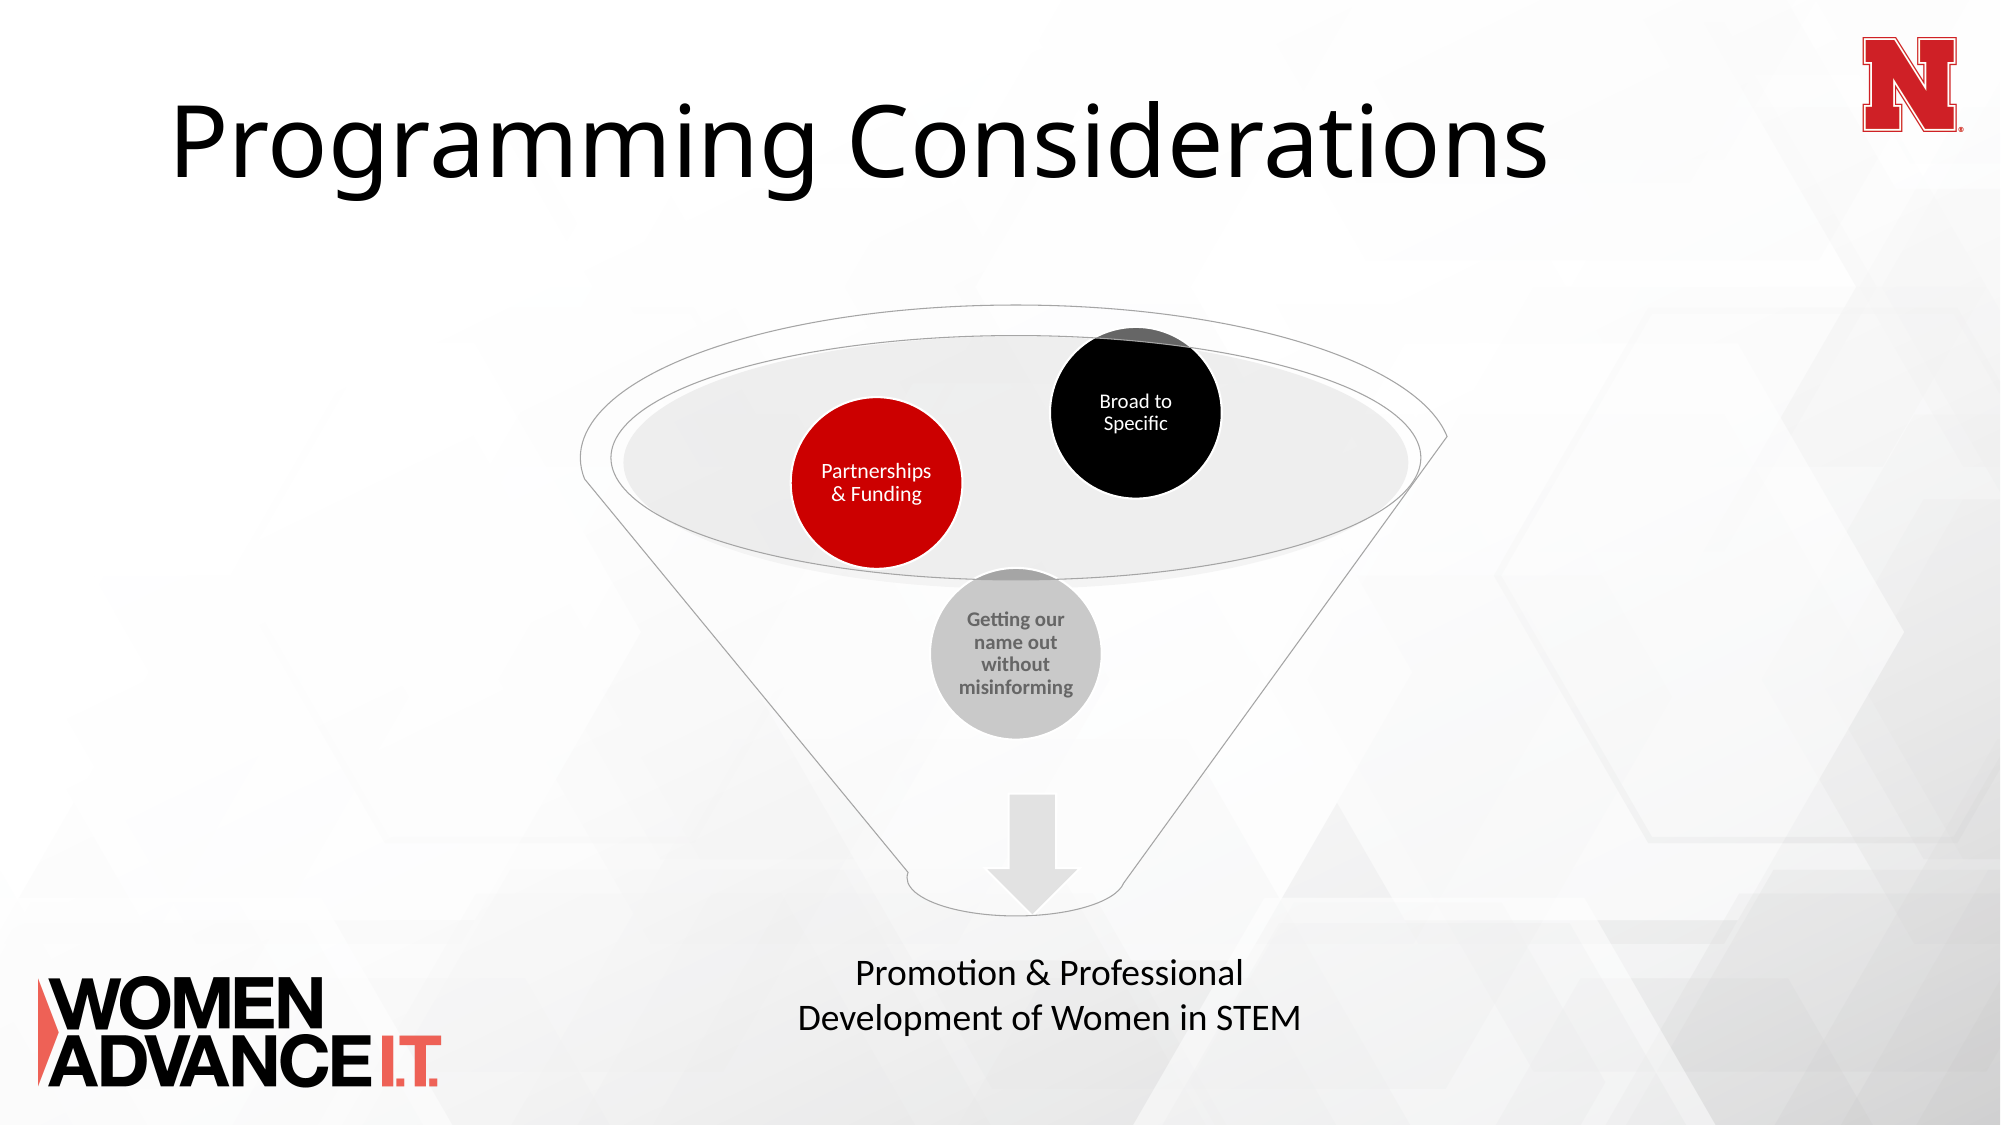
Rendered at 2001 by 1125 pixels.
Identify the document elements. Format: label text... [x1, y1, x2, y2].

title Programming Considerations [153, 36, 1879, 254]
picture [0, 0, 2001, 1125]
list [357, 304, 1708, 916]
text_box Promotion & Professional Development of Women in STEM [772, 940, 1327, 1091]
